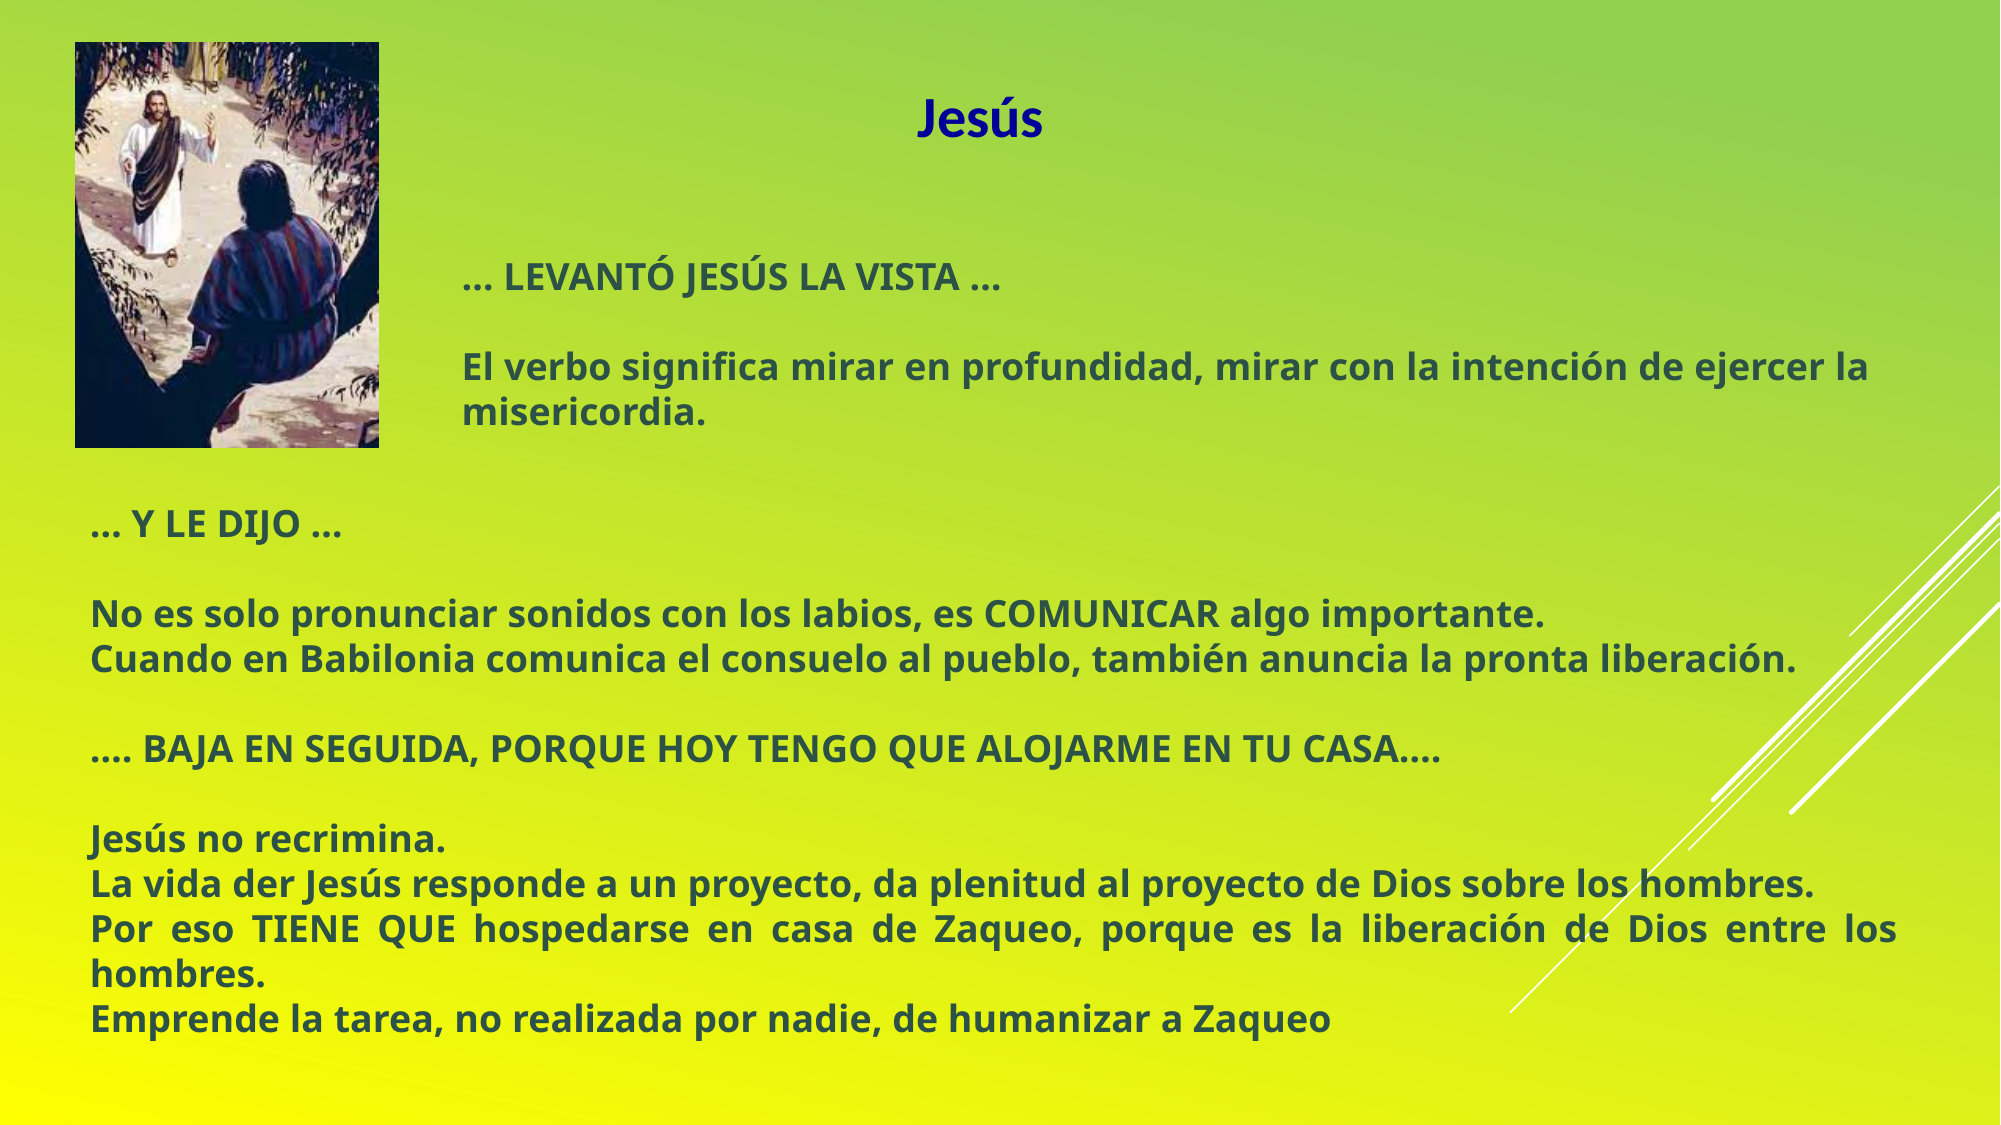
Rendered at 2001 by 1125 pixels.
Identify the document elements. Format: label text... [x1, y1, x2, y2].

text_box Jesús [753, 66, 1754, 157]
text_box … LEVANTÓ JESÚS LA VISTA … El verbo significa mirar en profundidad, mirar con la intención de ejercer la misericordia. [446, 245, 1886, 440]
text_box … Y LE DIJO … No es solo pronunciar sonidos con los labios, es COMUNICAR algo importante. Cuando en Babilonia comunica el consuelo al pueblo, también anuncia la pronta liberación. …. BAJA EN SEGUIDA, PORQUE HOY TENGO QUE ALOJARME EN TU CASA…. Jesús no recrimina. La vida der Jesús responde a un proyecto, da plenitud al proyecto de Dios sobre los hombres. Por eso TIENE QUE hospedarse en casa de Zaqueo, porque es la liberación de Dios entre los hombres. Emprende la tarea, no realizada por nadie, de humanizar a Zaqueo [75, 492, 1914, 1125]
picture [74, 42, 379, 448]
